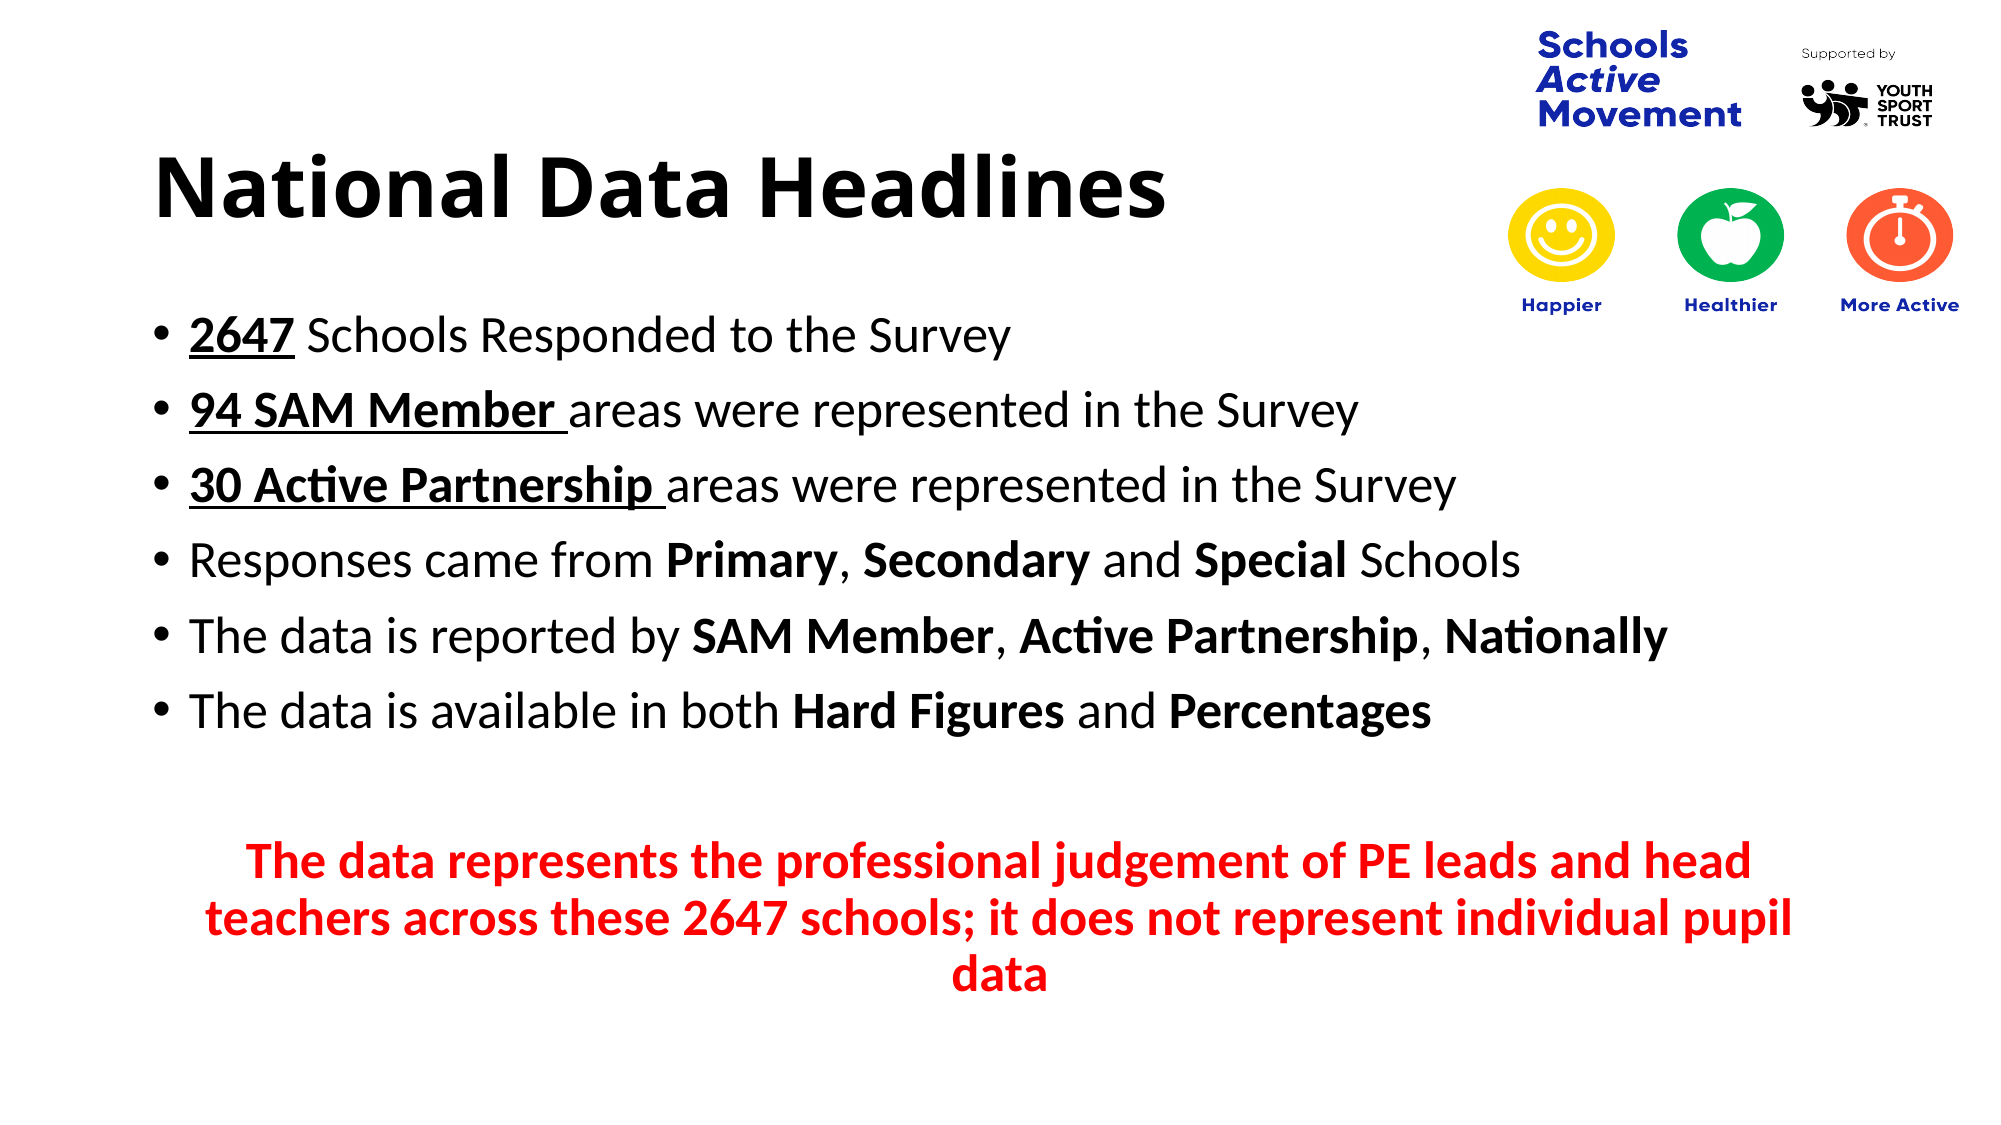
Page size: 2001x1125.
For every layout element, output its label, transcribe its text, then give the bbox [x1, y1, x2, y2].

list 2647 Schools Responded to the Survey 94 SAM Member areas were represented in the Survey 30 Active Partnership areas were represented in the Survey Responses came from Primary, Secondary and Special Schools The data is reported by SAM Member, Active Partnership, Nationally The data is available in both Hard Figures and Percentages The data represents the professional judgement of PE leads and head teachers across these 2647 schools; it does not represent individual pupil data [137, 299, 1863, 1014]
picture [1508, 188, 1959, 315]
picture [1535, 30, 1932, 127]
title National Data Headlines [137, 82, 1375, 299]
